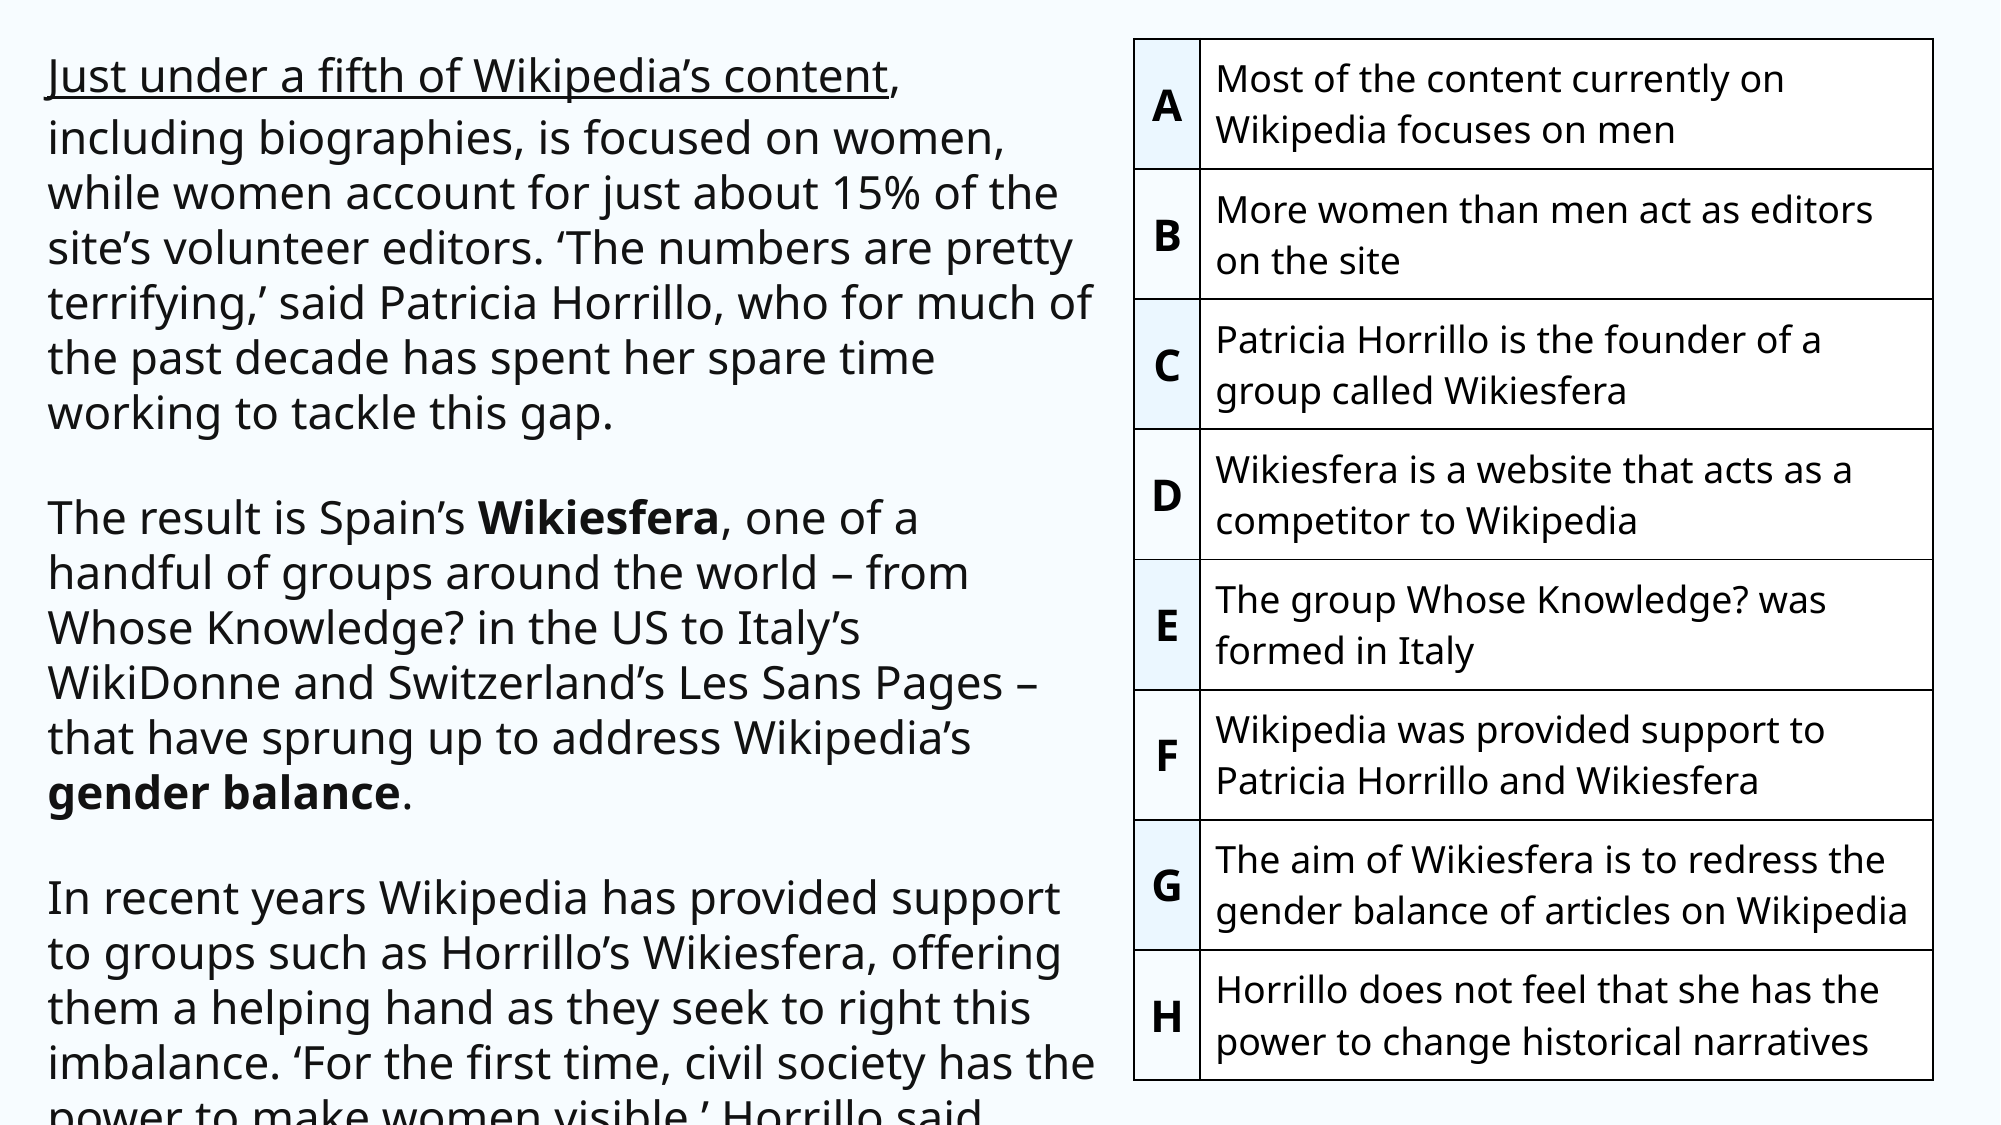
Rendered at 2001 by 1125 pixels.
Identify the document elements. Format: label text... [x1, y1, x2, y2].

text_box Just under a fifth of Wikipedia’s content, including biographies, is focused on women, while women account for just about 15% of the site’s volunteer editors. ‘The numbers are pretty terrifying,’ said Patricia Horrillo, who for much of the past decade has spent her spare time working to tackle this gap. The result is Spain’s Wikiesfera, one of a handful of groups around the world – from Whose Knowledge? in the US to Italy’s WikiDonne and Switzerland’s Les Sans Pages – that have sprung up to address Wikipedia’s gender balance. In recent years Wikipedia has provided support to groups such as Horrillo’s Wikiesfera, offering them a helping hand as they seek to right this imbalance. ‘For the first time, civil society has the power to make women visible,’ Horrillo said. ‘History has always been told by those in power – now we have that power.’ [32, 38, 1113, 1125]
table_cell Horrillo does not feel that she has the power to change historical narratives [1201, 951, 1932, 1079]
table_cell F [1135, 691, 1199, 819]
table_header Most of the content currently on Wikipedia focuses on men [1201, 40, 1932, 168]
table_cell More women than men act as editors on the site [1201, 170, 1932, 298]
table_cell Patricia Horrillo is the founder of a group called Wikiesfera [1201, 300, 1932, 428]
table_cell The aim of Wikiesfera is to redress the gender balance of articles on Wikipedia [1201, 821, 1932, 949]
table_cell H [1135, 951, 1199, 1079]
table_cell E [1135, 560, 1199, 689]
table_cell B [1135, 170, 1199, 298]
table_cell Wikipedia was provided support to Patricia Horrillo and Wikiesfera [1201, 691, 1932, 819]
table_cell C [1135, 300, 1199, 428]
table_cell G [1135, 821, 1199, 949]
table_cell D [1135, 430, 1199, 559]
table_header A [1135, 40, 1199, 168]
table_cell The group Whose Knowledge? was formed in Italy [1201, 560, 1932, 689]
table_cell Wikiesfera is a website that acts as a competitor to Wikipedia [1201, 430, 1932, 559]
